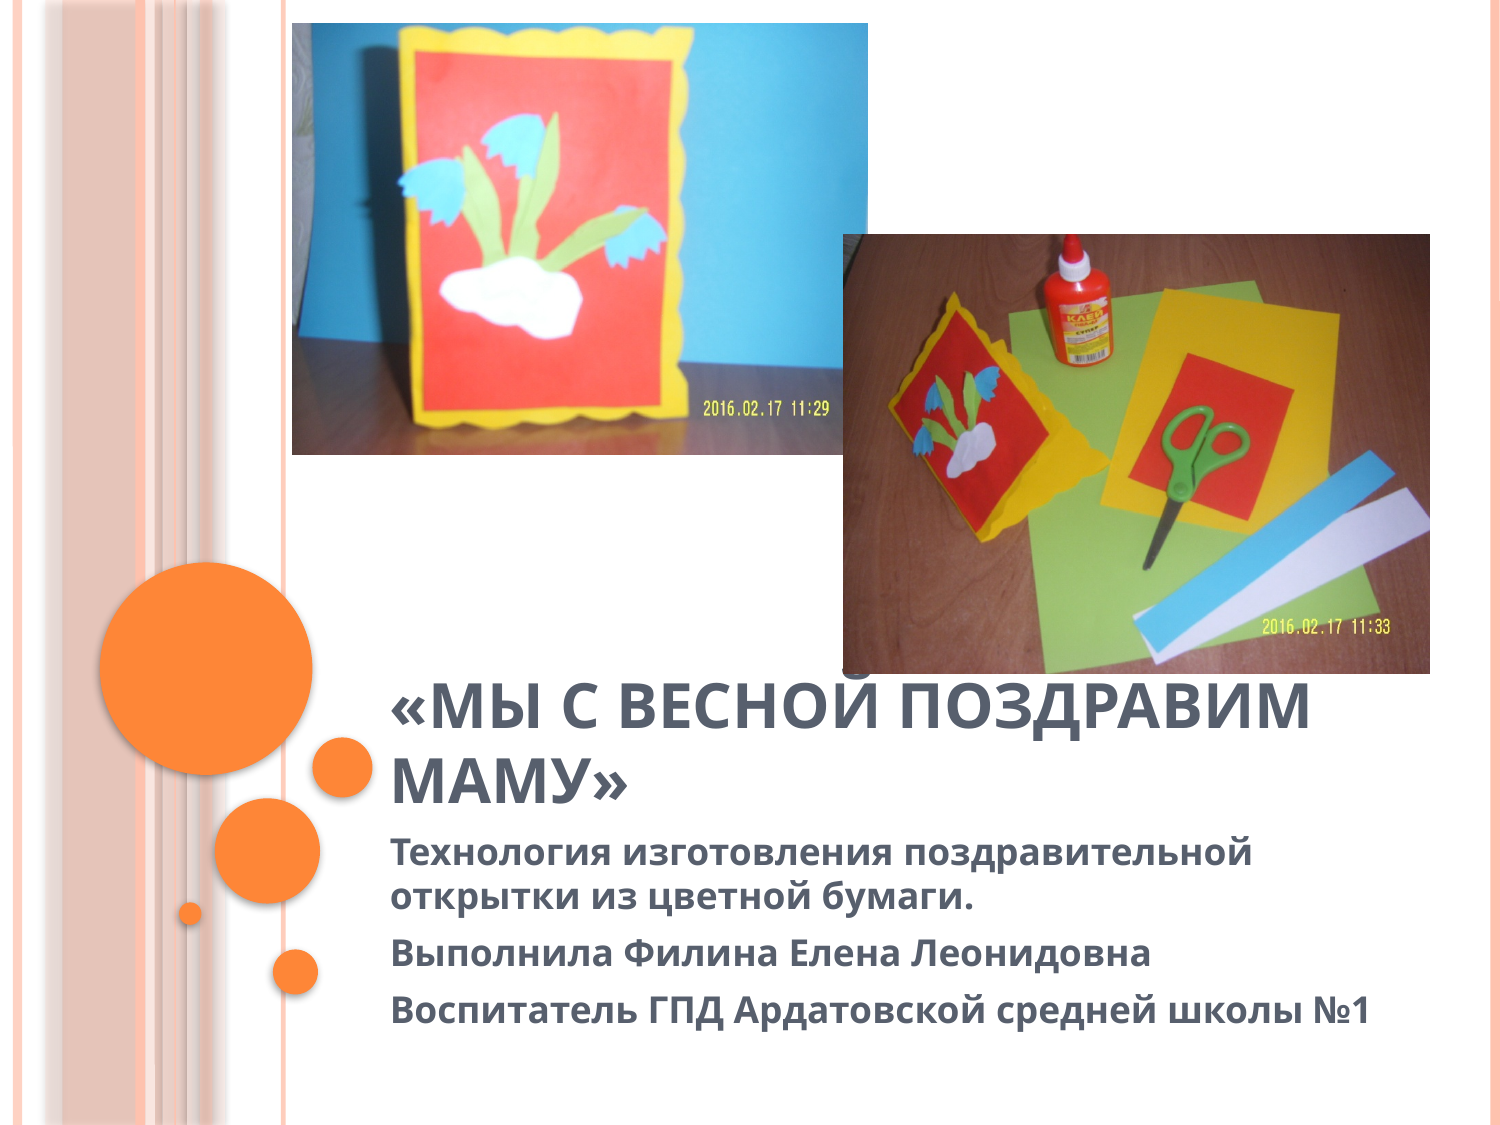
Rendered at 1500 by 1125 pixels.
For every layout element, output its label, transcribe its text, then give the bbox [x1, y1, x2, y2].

subtitle Технология изготовления поздравительной открытки из цветной бумаги. Выполнила Филина Елена Леонидовна Воспитатель ГПД Ардатовской средней школы №1 [375, 820, 1388, 1046]
title «Мы с весной поздравим маму» [375, 512, 1388, 820]
picture [292, 22, 1431, 675]
